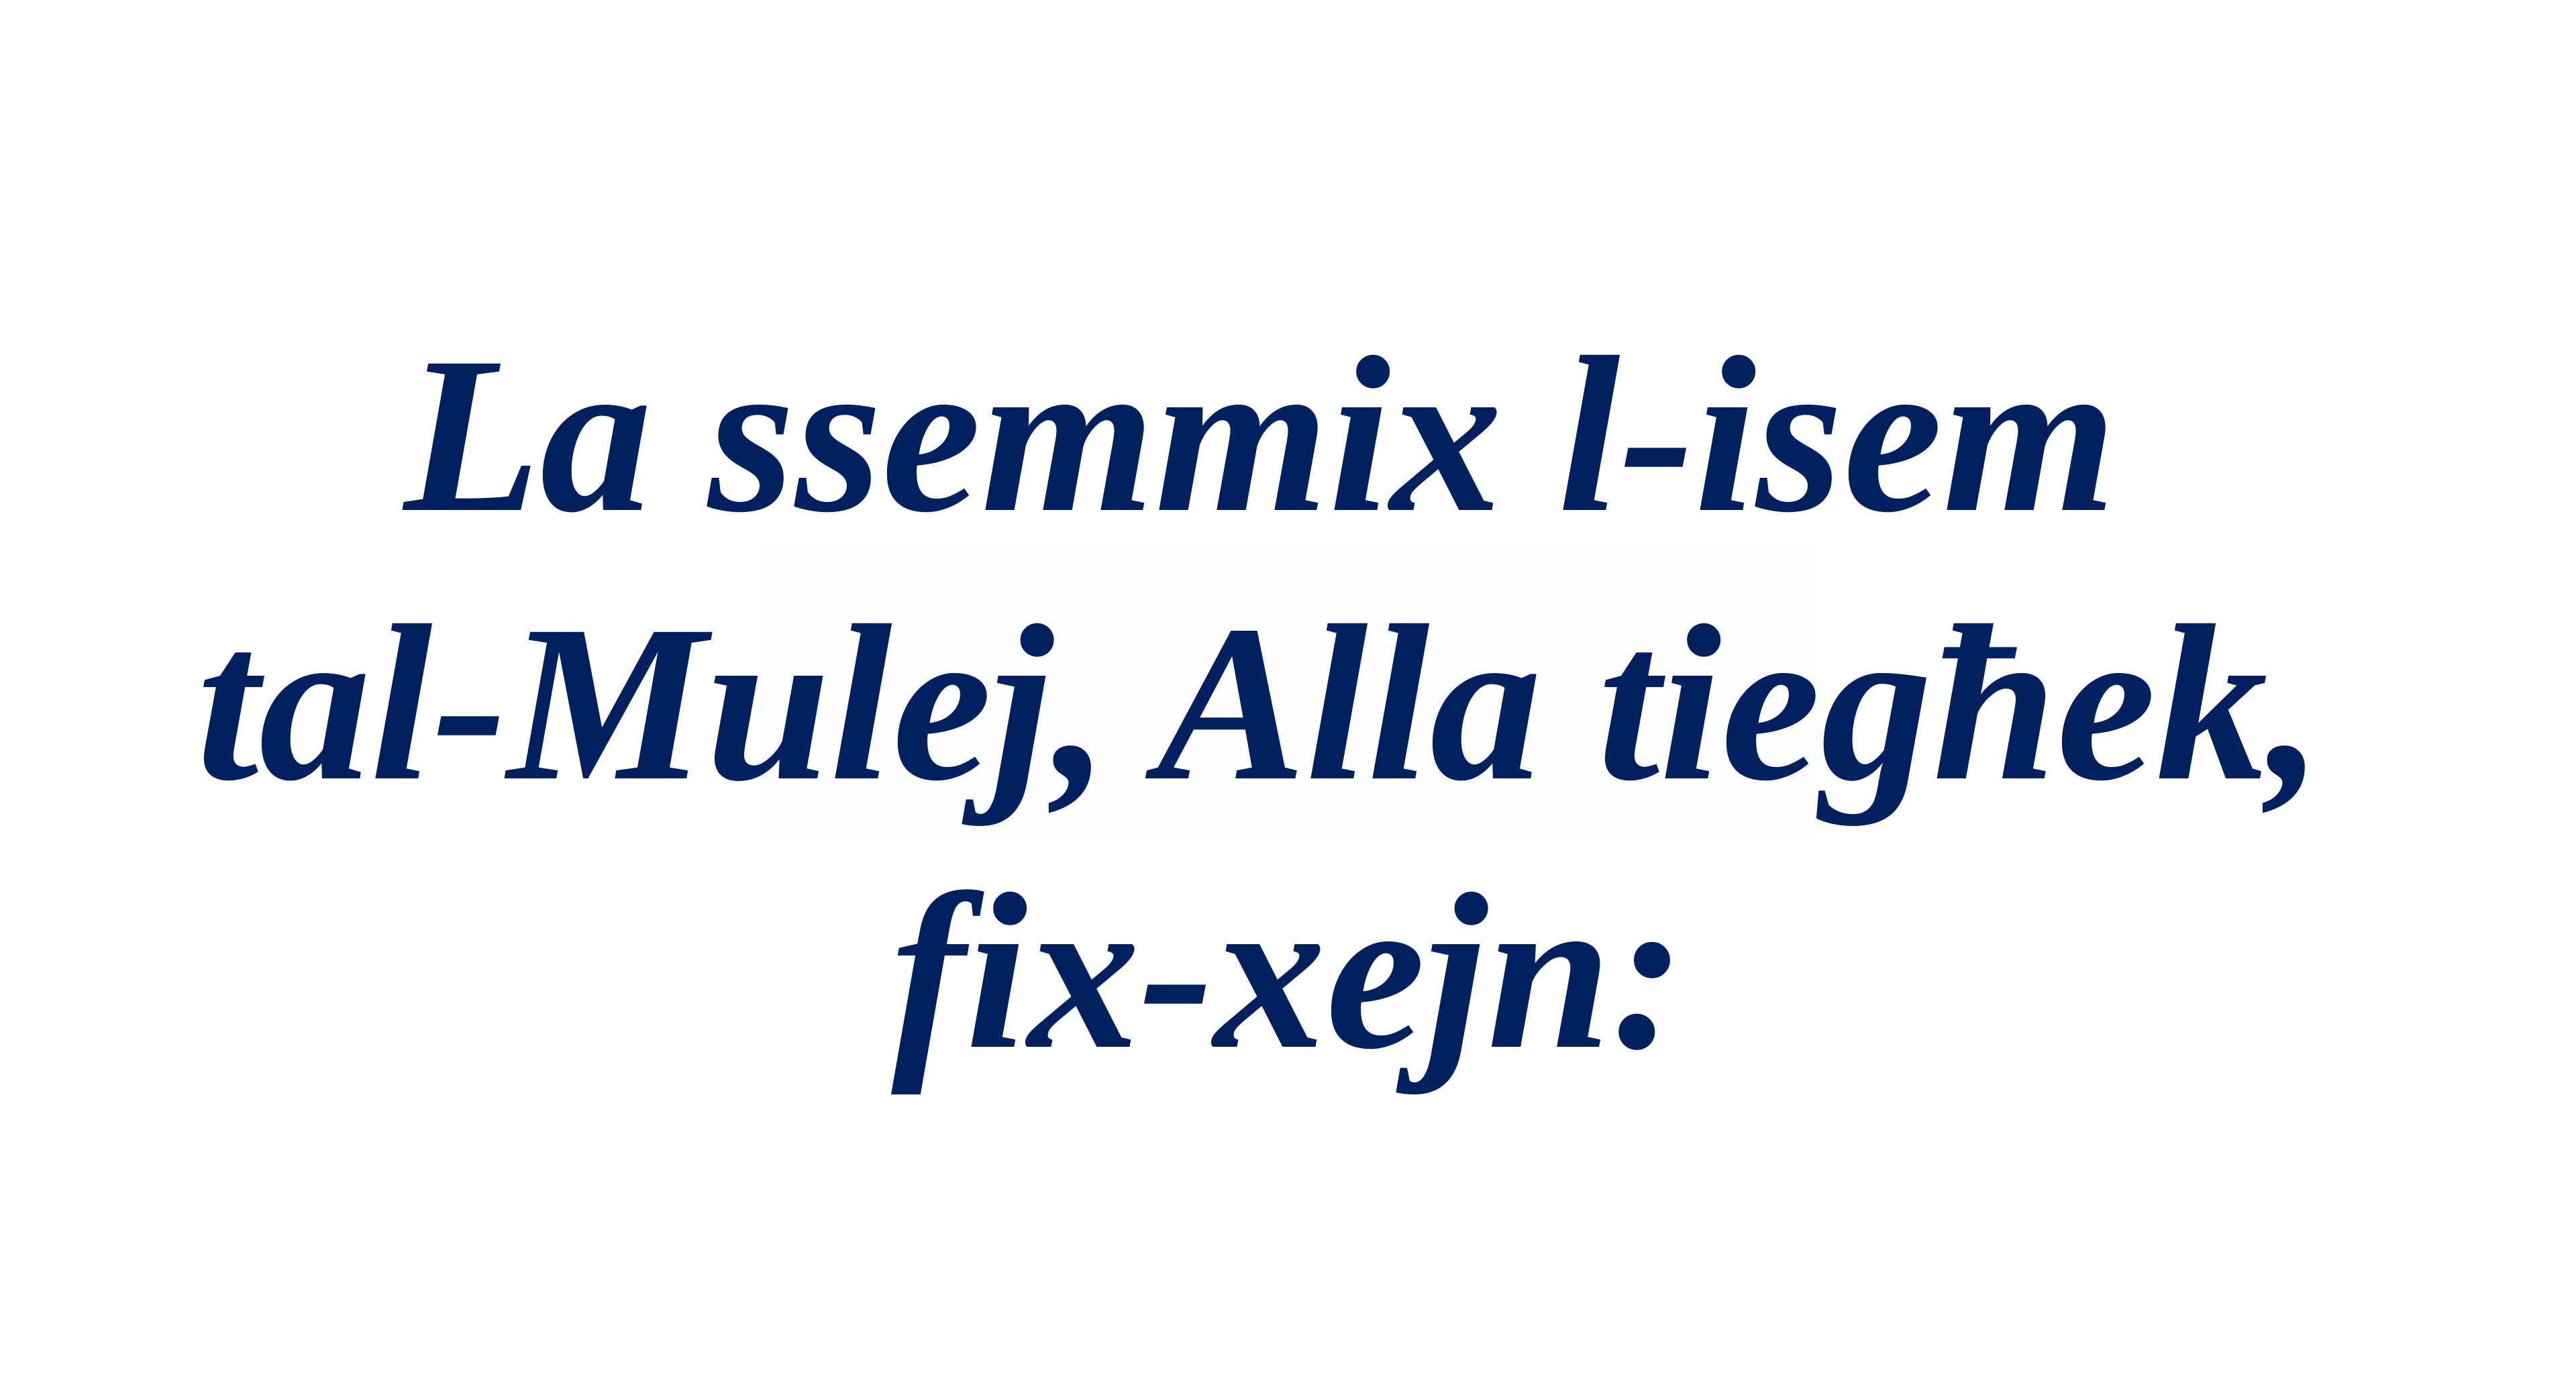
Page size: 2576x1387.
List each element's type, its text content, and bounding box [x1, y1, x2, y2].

text_box La ssemmix l-isem tal-Mulej, Alla tiegħek, fix-xejn: [1, 275, 2576, 1103]
